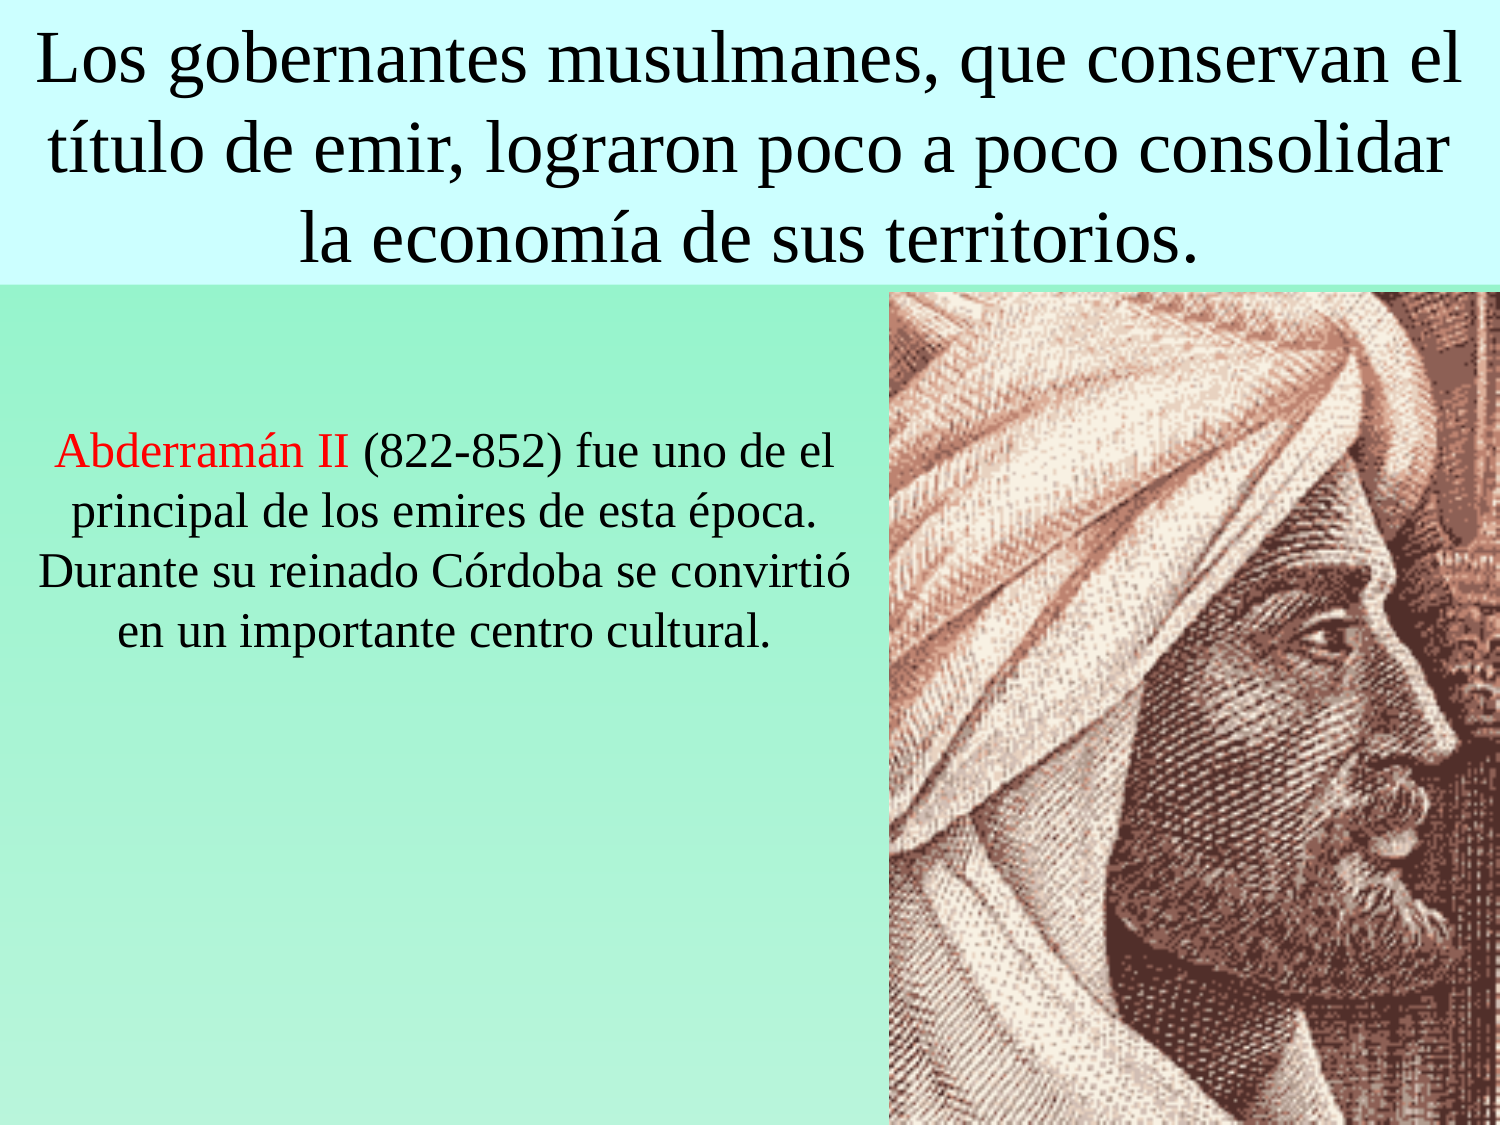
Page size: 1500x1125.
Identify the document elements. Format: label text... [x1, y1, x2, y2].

text_box Los gobernantes musulmanes, que conservan el título de emir, lograron poco a poco consolidar la economía de sus territorios. [0, 0, 1500, 285]
picture [889, 292, 1500, 1125]
text_box Abderramán II (822-852) fue uno de el principal de los emires de esta época. Durante su reinado Córdoba se convirtió en un importante centro cultural. [0, 410, 883, 665]
